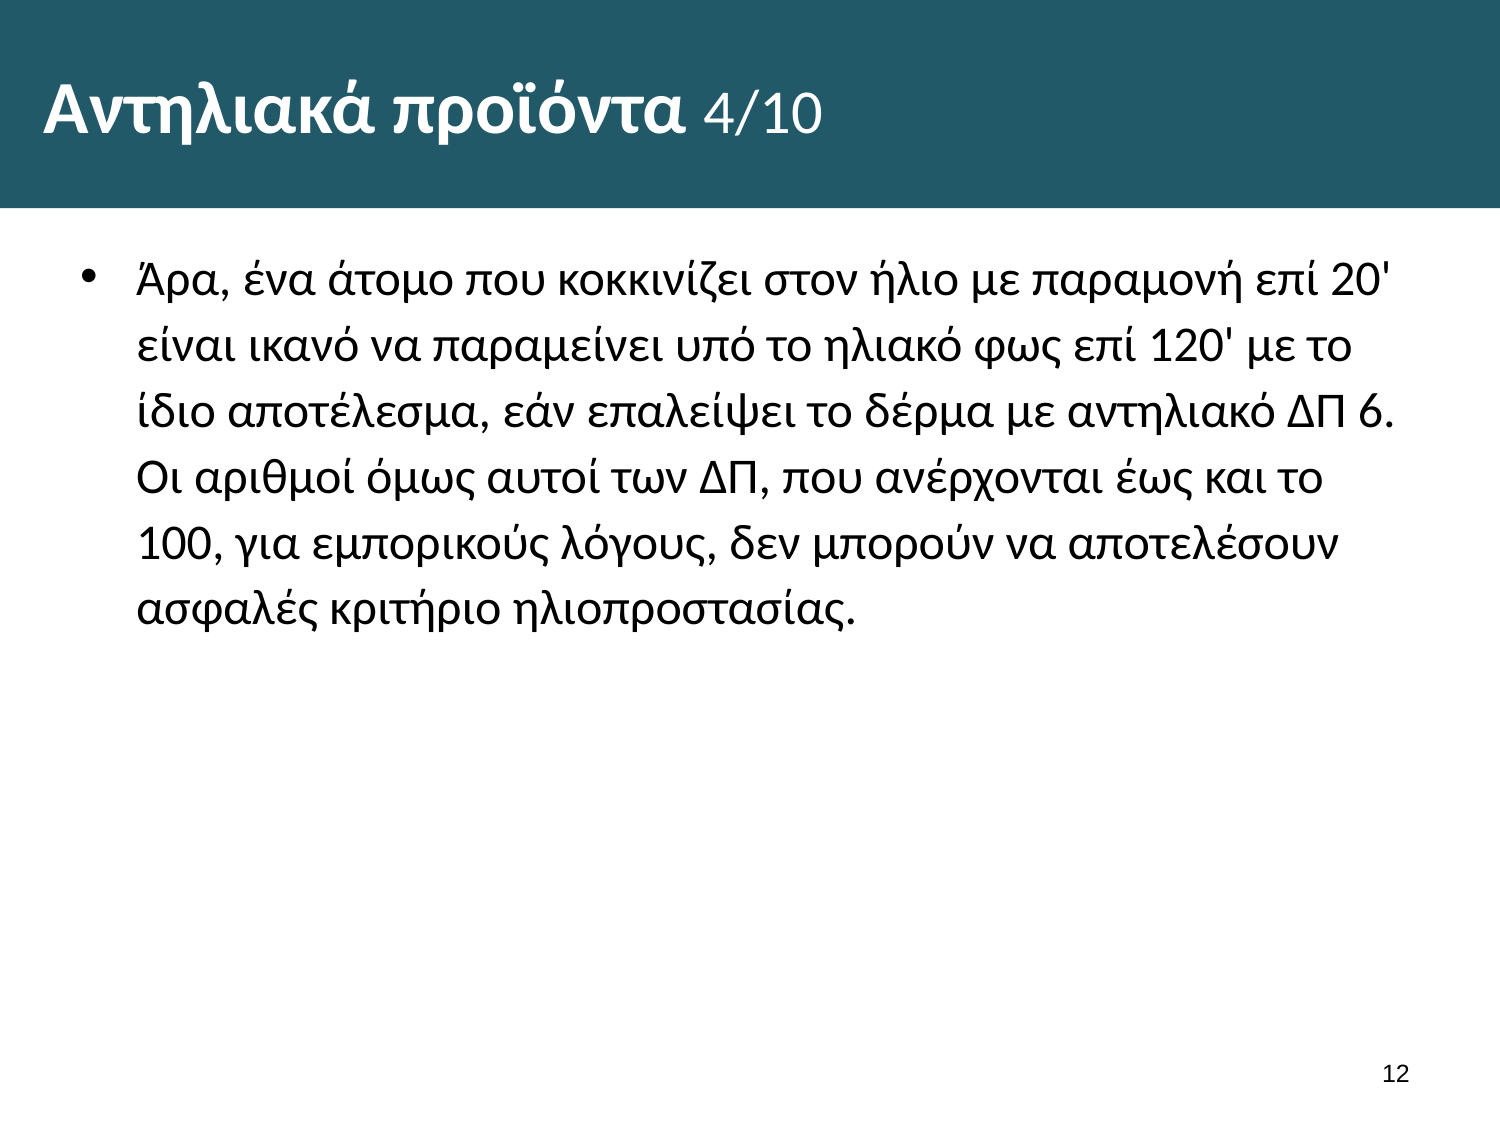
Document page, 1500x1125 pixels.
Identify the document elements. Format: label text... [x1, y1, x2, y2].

title Αντηλιακά προϊόντα 4/10 [0, 0, 1500, 209]
slide_number 11 [1074, 1042, 1425, 1103]
list Άρα, ένα άτομο που κοκκινίζει στον ήλιο με παραμονή επί 20' είναι ικανό να παραμείνει υπό το ηλιακό φως επί 120' με το ίδιο αποτέλεσμα, εάν επαλείψει το δέρμα με αντηλιακό ΔΠ 6. Οι αριθμοί όμως αυτοί των ΔΠ, που ανέρχονται έως και το 100, για εμπορικούς λόγους, δεν μπορούν να αποτελέσουν ασφαλές κριτήριο ηλιοπροστασίας. [64, 231, 1436, 1059]
